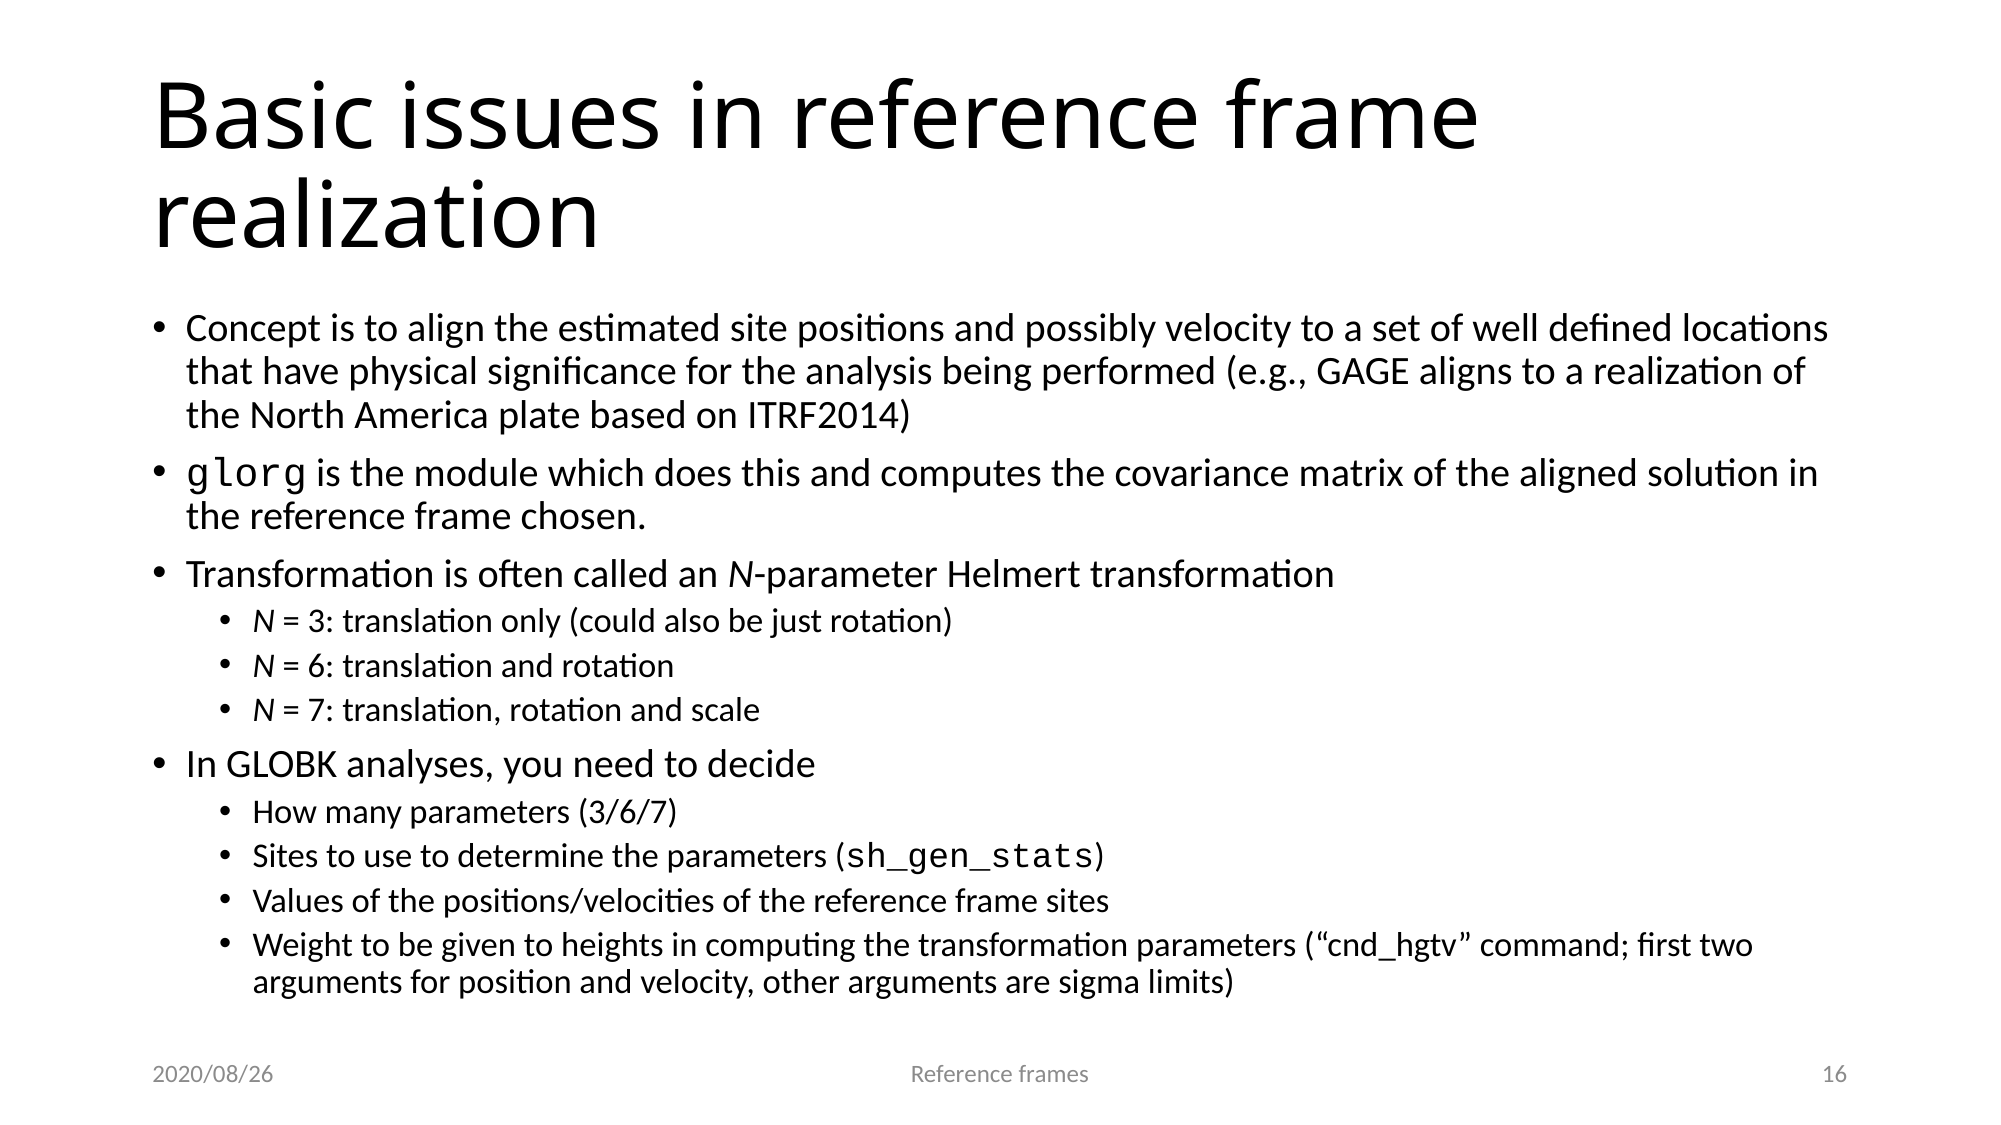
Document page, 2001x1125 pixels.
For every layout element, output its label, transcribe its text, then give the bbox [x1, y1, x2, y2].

footer Reference frames [662, 1042, 1338, 1103]
title Basic issues in reference frame realization [137, 59, 1863, 278]
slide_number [137, 1042, 588, 1103]
list Concept is to align the estimated site positions and possibly velocity to a set of well defined locations that have physical significance for the analysis being performed (e.g., GAGE aligns to a realization of the North America plate based on ITRF2014) glorg is the module which does this and computes the covariance matrix of the aligned solution in the reference frame chosen. Transformation is often called an N-parameter Helmert transformation N = 3: translation only (could also be just rotation) N = 6: translation and rotation N = 7: translation, rotation and scale In GLOBK analyses, you need to decide How many parameters (3/6/7) Sites to use to determine the parameters (sh_gen_stats) Values of the positions/velocities of the reference frame sites Weight to be given to heights in computing the transformation parameters (“cnd_hgtv” command; first two arguments for position and velocity, other arguments are sigma limits) [137, 299, 1863, 1014]
slide_number 15 [1412, 1042, 1863, 1103]
